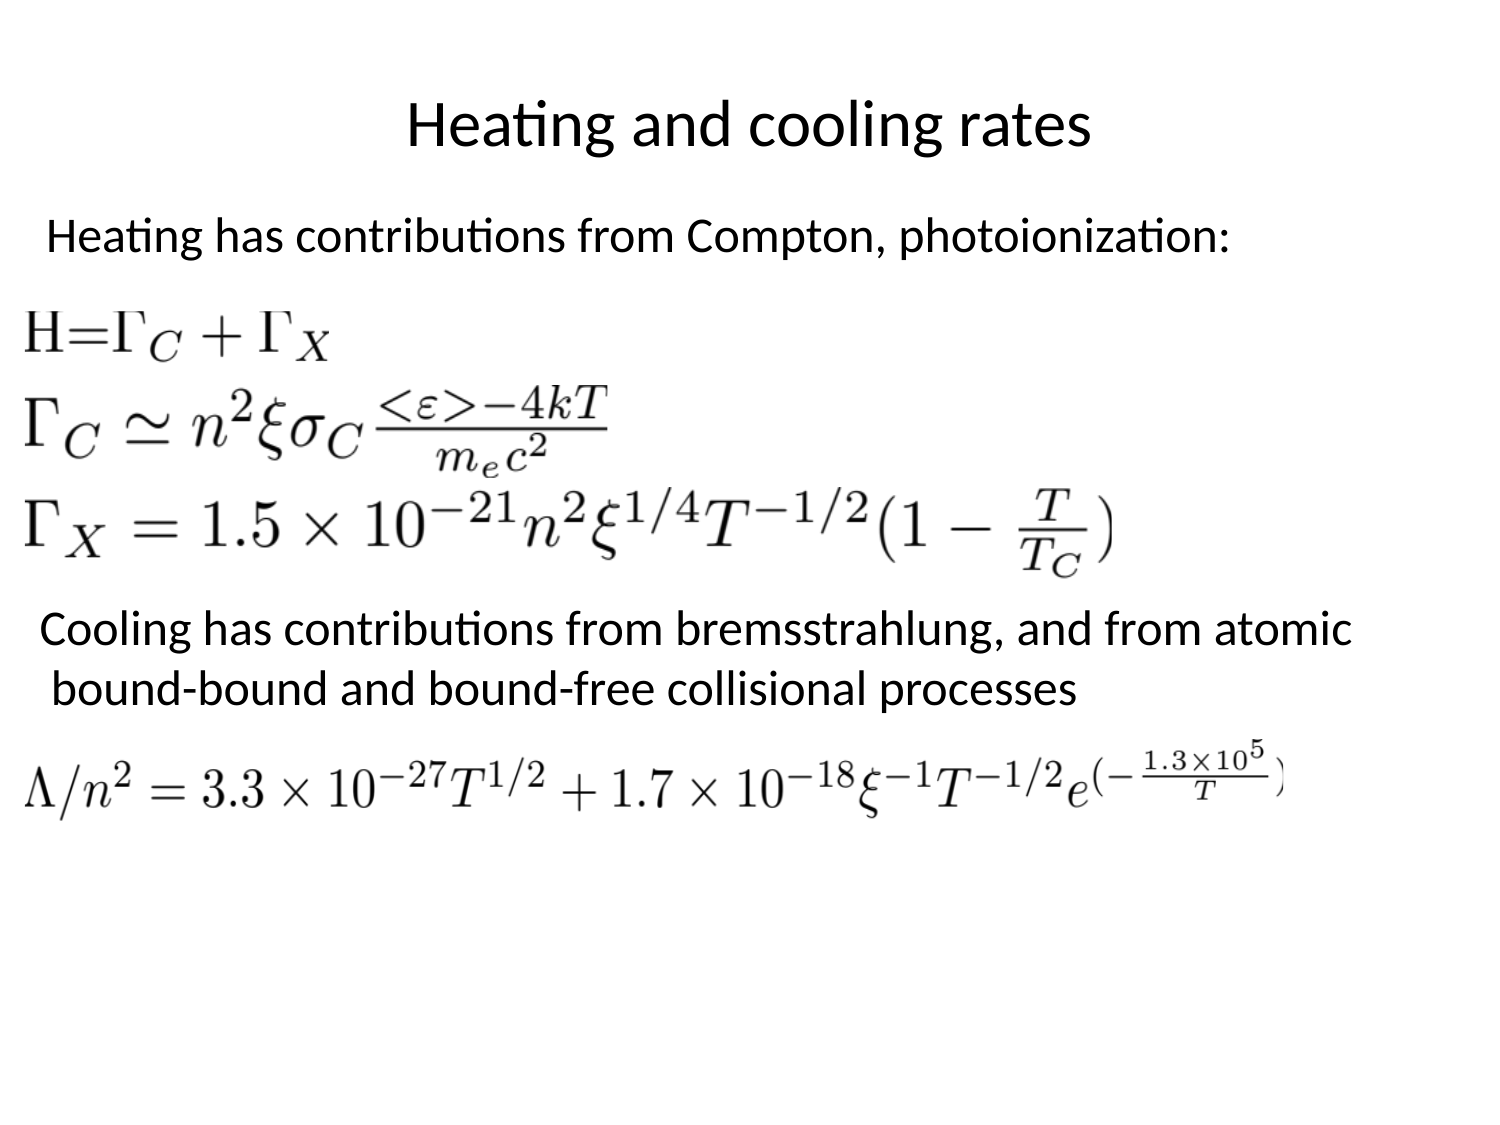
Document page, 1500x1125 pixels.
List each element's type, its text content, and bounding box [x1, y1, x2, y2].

title Heating and cooling rates [75, 45, 1425, 195]
picture [24, 385, 608, 478]
text_box Cooling has contributions from bremsstrahlung, and from atomic bound-bound and bound-free collisional processes [24, 587, 1375, 723]
picture [24, 487, 1112, 579]
picture [24, 310, 330, 363]
picture [24, 739, 1284, 821]
text_box Heating has contributions from Compton, photoionization: [31, 194, 1247, 270]
